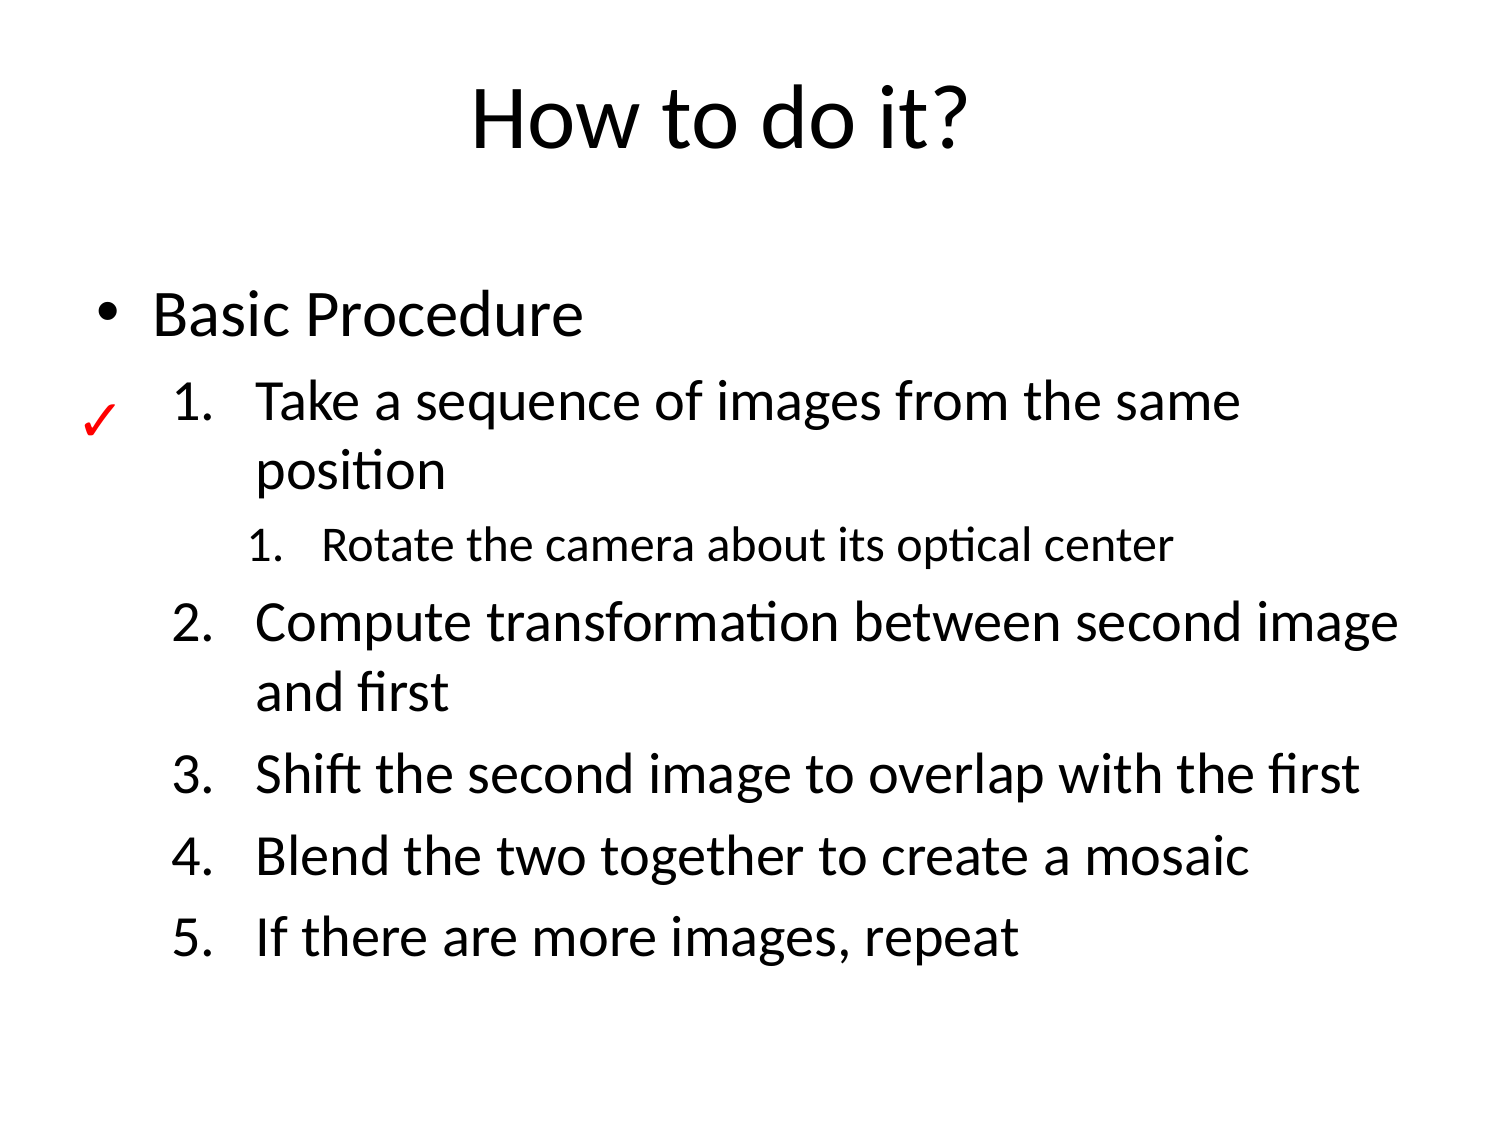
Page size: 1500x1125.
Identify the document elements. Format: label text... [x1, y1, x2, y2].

title How to do it? [49, 18, 1400, 206]
list Basic Procedure Take a sequence of images from the same position Rotate the camera about its optical center Compute transformation between second image and first Shift the second image to overlap with the first Blend the two together to create a mosaic If there are more images, repeat [75, 262, 1425, 1005]
text_box ✓ [61, 375, 140, 461]
